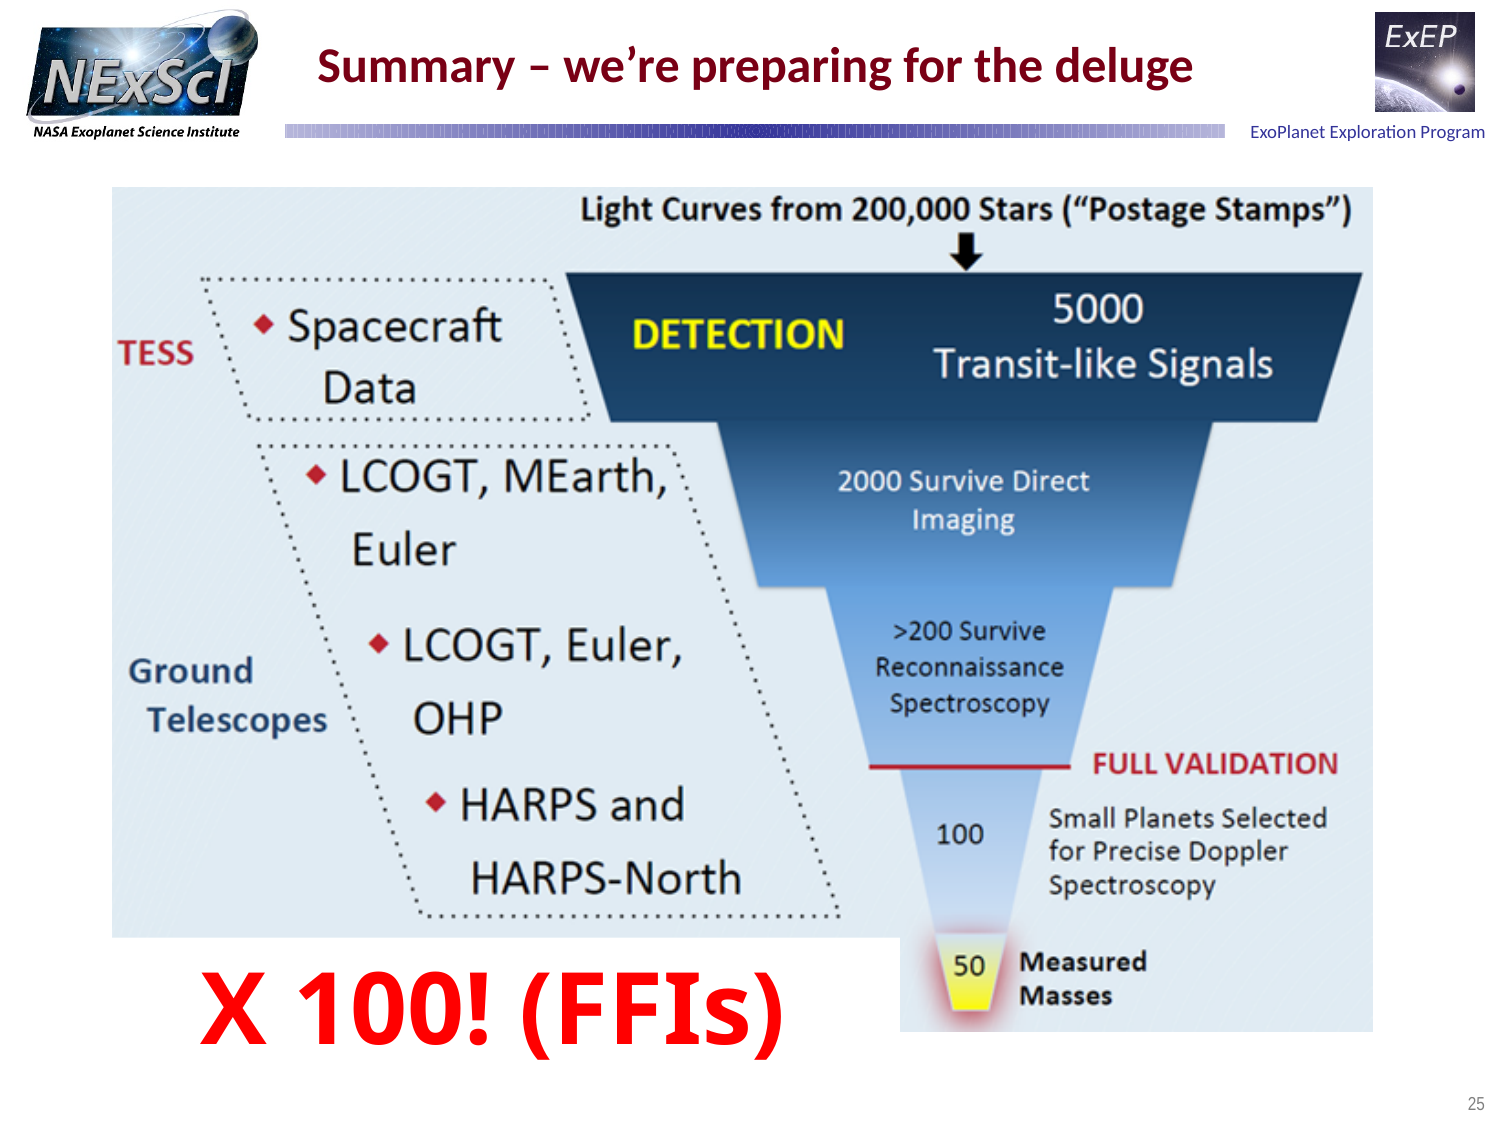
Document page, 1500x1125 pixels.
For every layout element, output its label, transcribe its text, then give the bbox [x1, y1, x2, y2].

picture [0, 0, 285, 150]
picture [112, 187, 1373, 1032]
title Summary – we’re preparing for the deluge [287, 0, 1226, 126]
slide_number 25 [1411, 1086, 1500, 1125]
picture [1375, 12, 1475, 112]
text_box X 100! (FFIs) [87, 937, 900, 1073]
